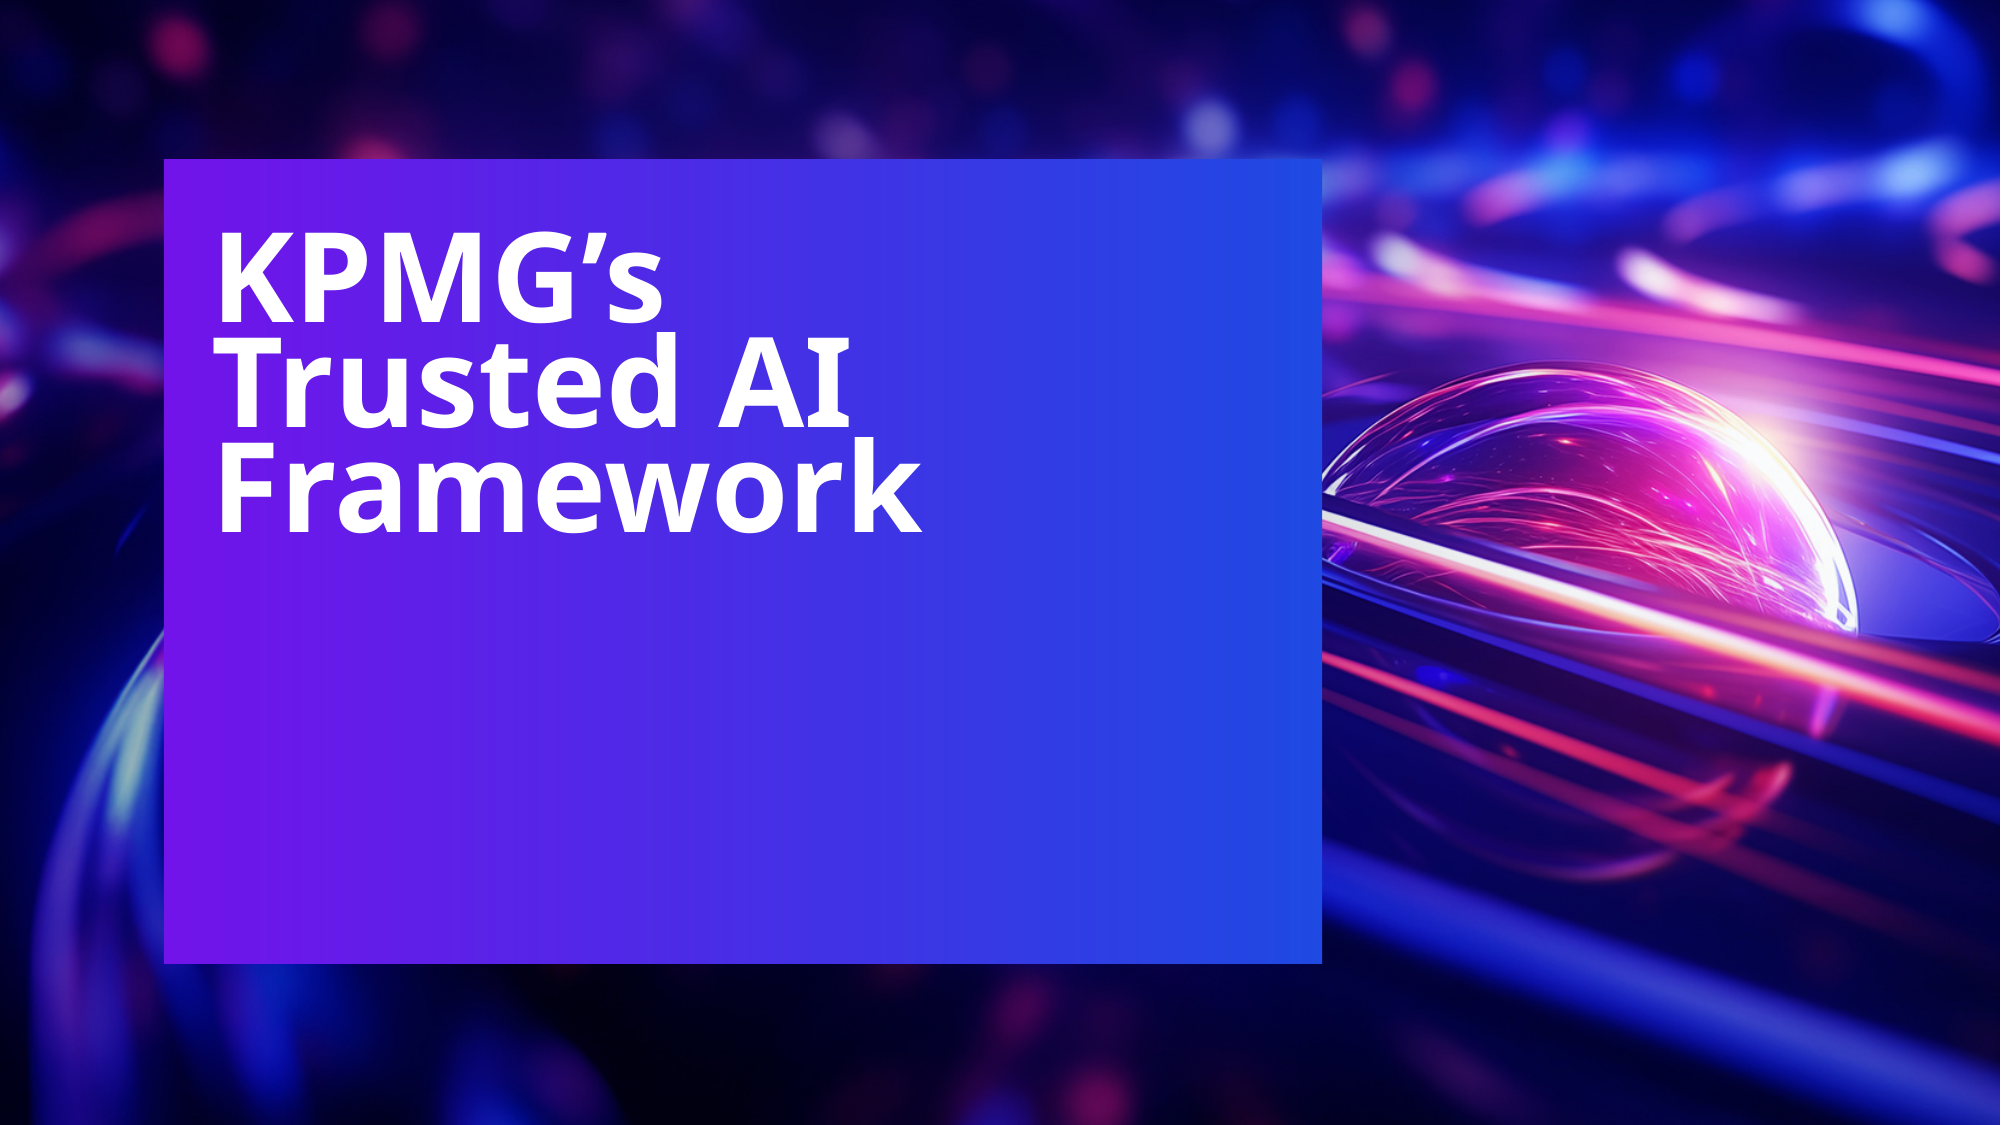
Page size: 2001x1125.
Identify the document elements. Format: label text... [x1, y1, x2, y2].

picture [0, 0, 2000, 1125]
title KPMG’s Trusted AI Framework [211, 238, 1074, 627]
